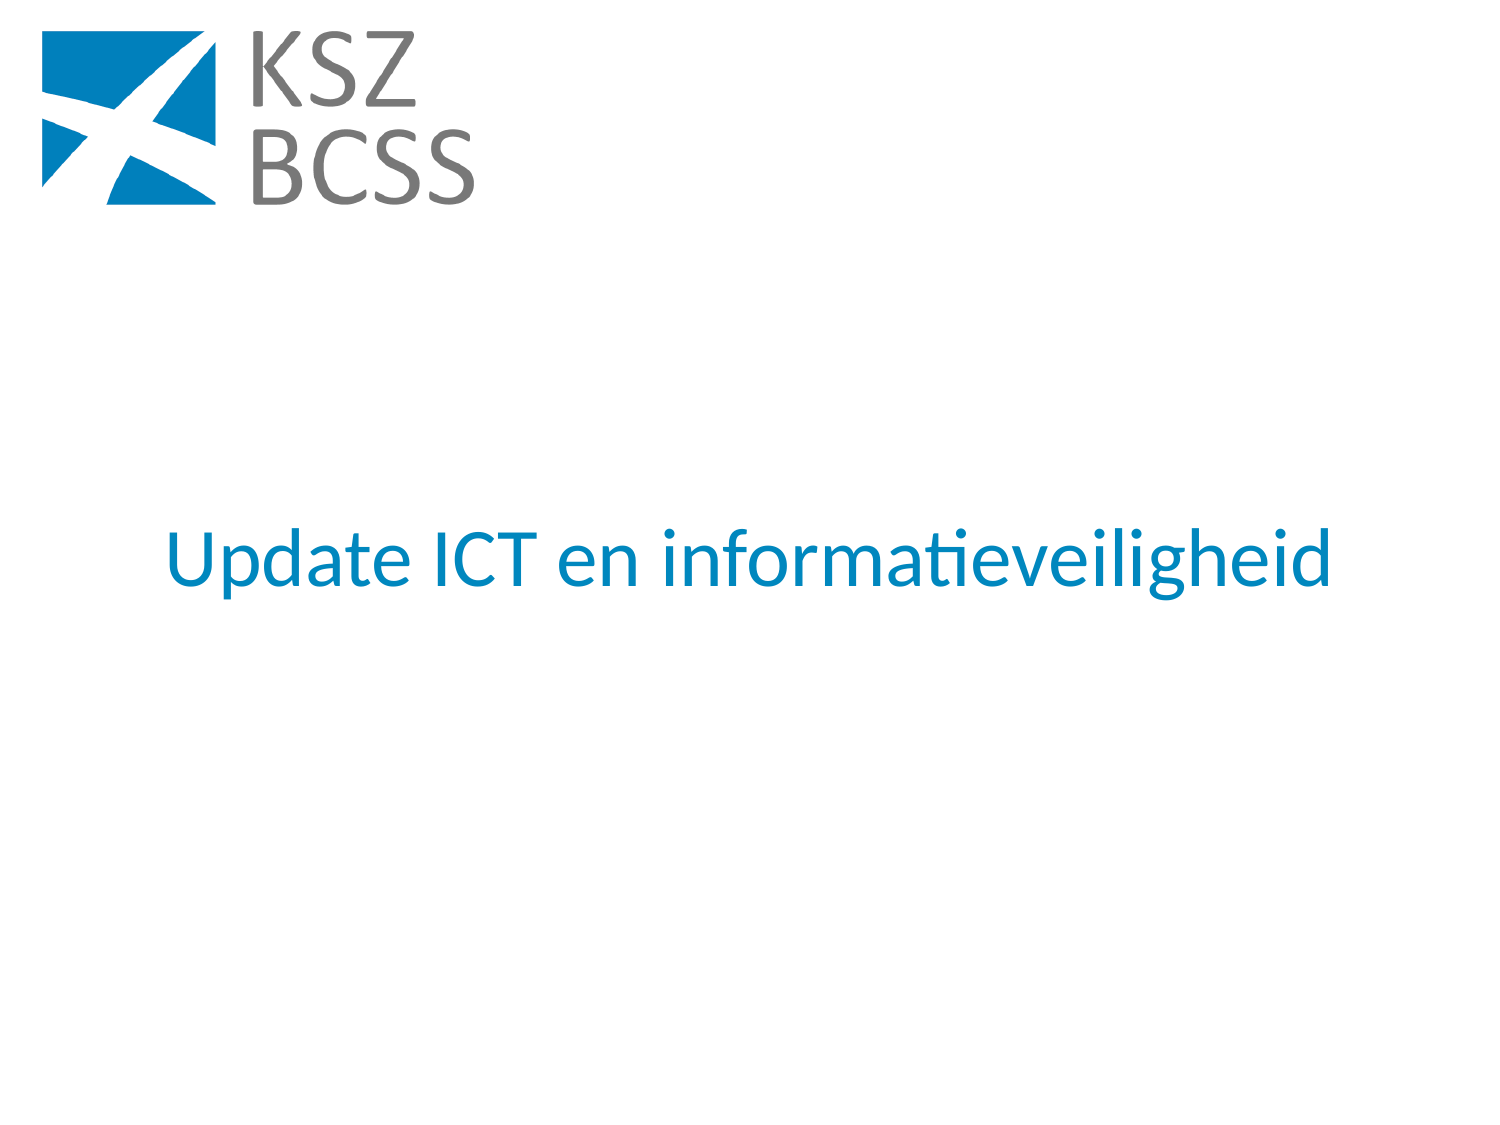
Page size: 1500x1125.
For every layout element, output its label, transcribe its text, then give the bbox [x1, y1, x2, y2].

title Update ICT en informatieveiligheid [112, 432, 1388, 674]
picture [41, 30, 479, 206]
